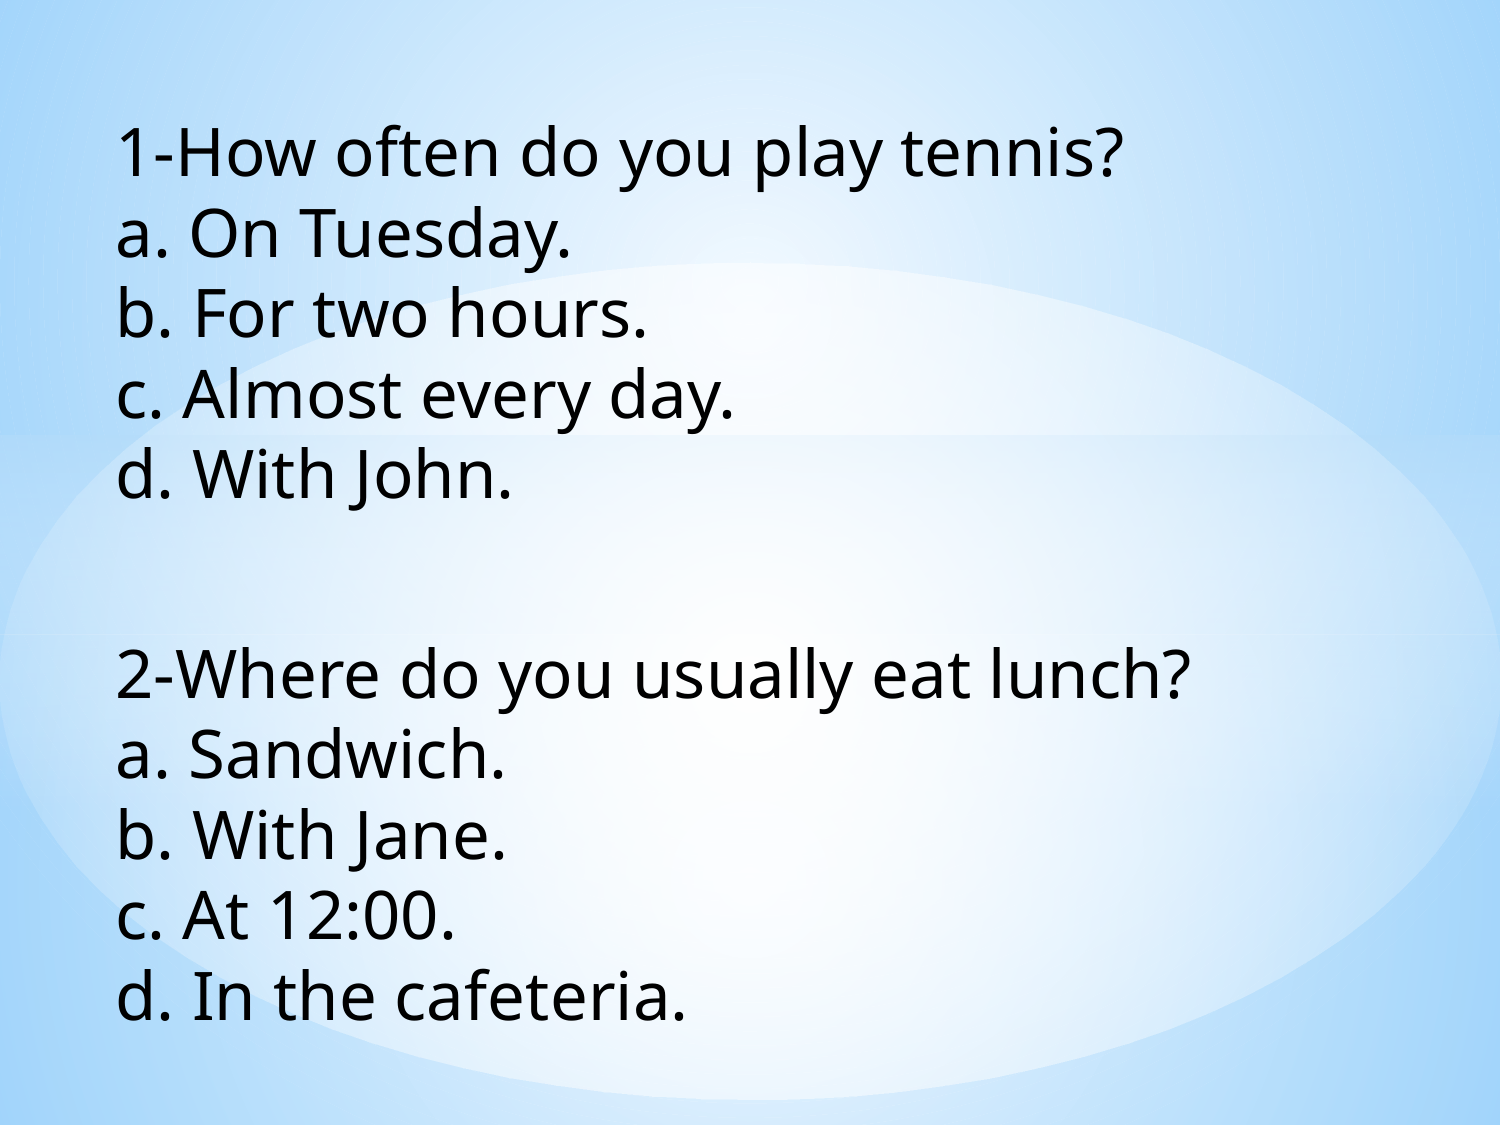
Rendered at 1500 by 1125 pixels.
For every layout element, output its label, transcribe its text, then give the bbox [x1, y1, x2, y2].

subtitle 1-How often do you play tennis? a. On Tuesday. b. For two hours. c. Almost every day. d. With John. 2-Where do you usually eat lunch? a. Sandwich. b. With Jane. c. At 12:00. d. In the cafeteria. [100, 101, 1412, 1047]
